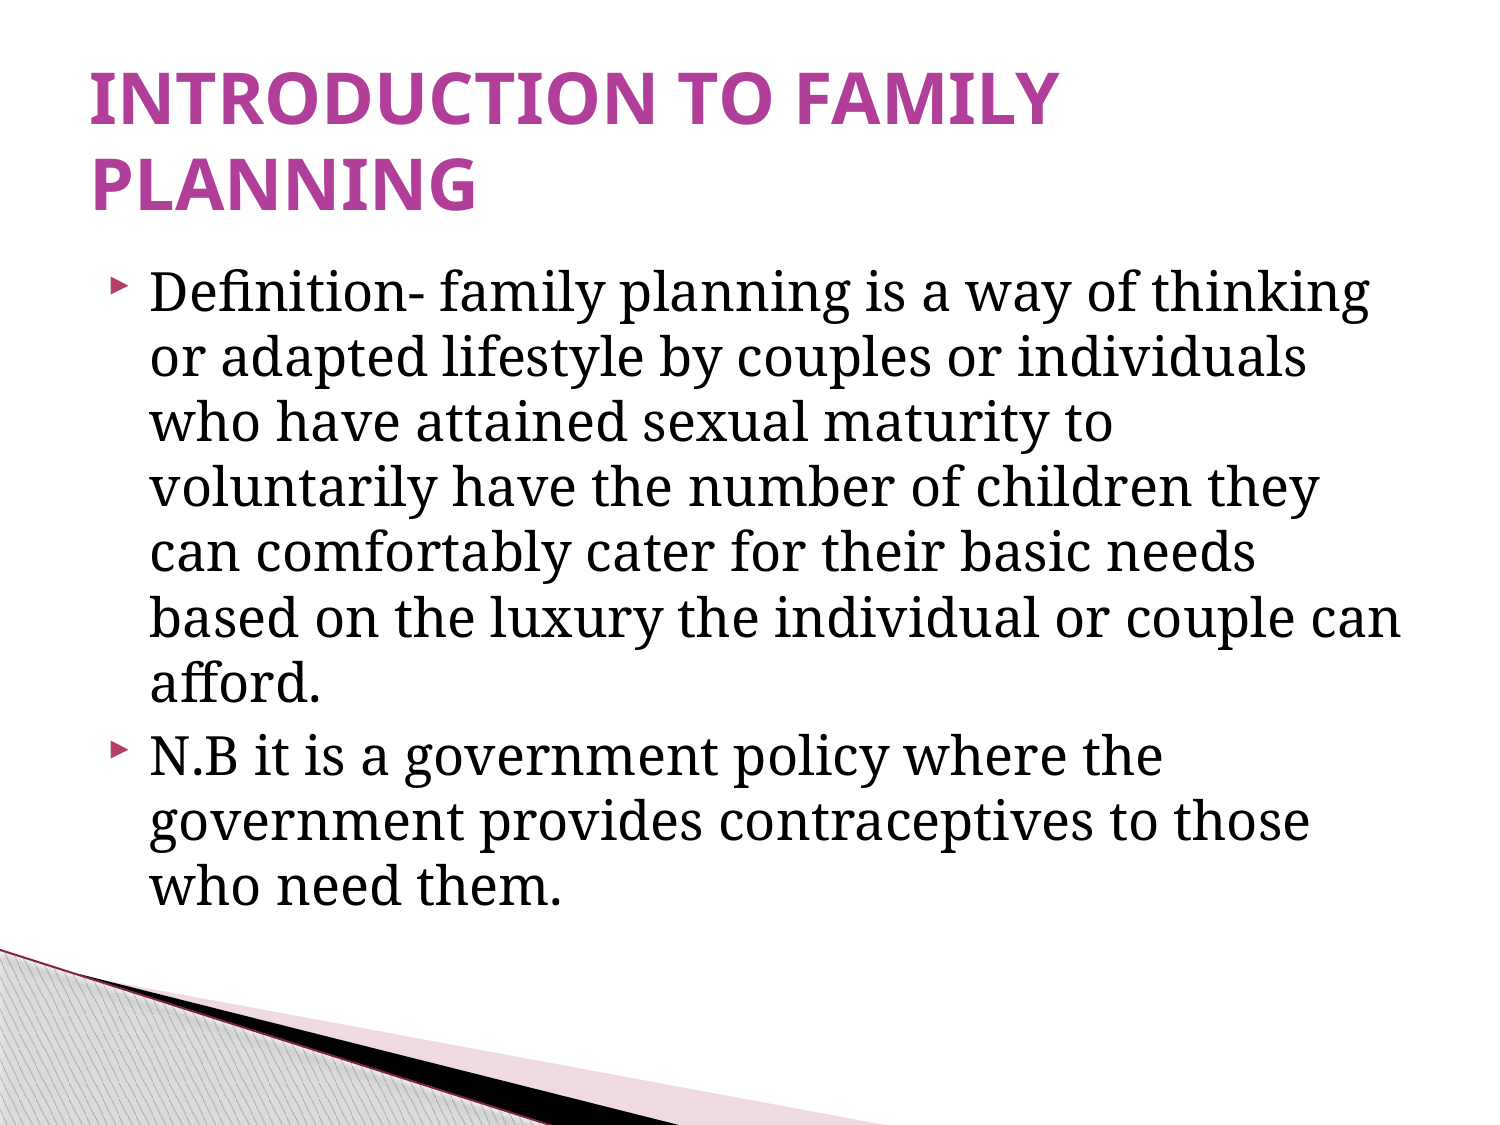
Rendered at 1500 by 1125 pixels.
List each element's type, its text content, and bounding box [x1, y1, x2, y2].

title INTRODUCTION TO FAMILY PLANNING [75, 45, 1425, 233]
list Definition- family planning is a way of thinking or adapted lifestyle by couples or individuals who have attained sexual maturity to voluntarily have the number of children they can comfortably cater for their basic needs based on the luxury the individual or couple can afford. N.B it is a government policy where the government provides contraceptives to those who need them. [75, 249, 1425, 1005]
